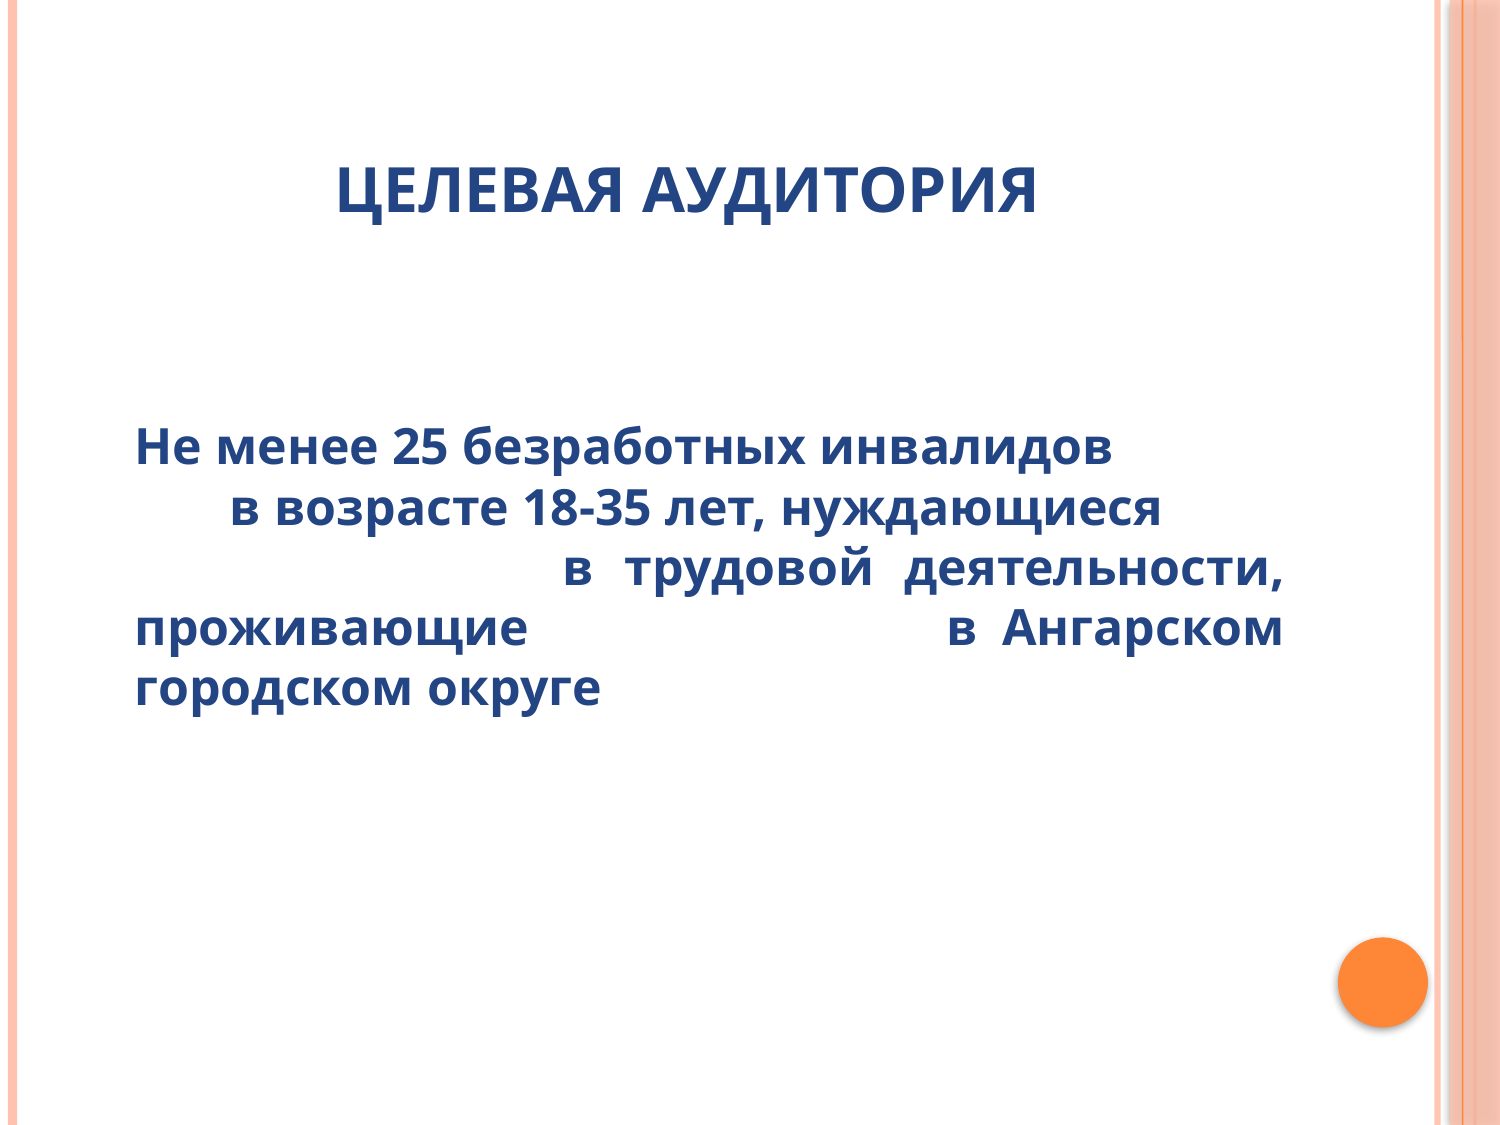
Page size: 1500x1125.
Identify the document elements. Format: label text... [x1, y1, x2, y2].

title ЦЕЛЕВАЯ АУДИТОРИЯ [75, 45, 1300, 233]
list Не менее 25 безработных инвалидов в возрасте 18-35 лет, нуждающиеся в трудовой деятельности, проживающие в Ангарском городском округе [75, 262, 1300, 1062]
